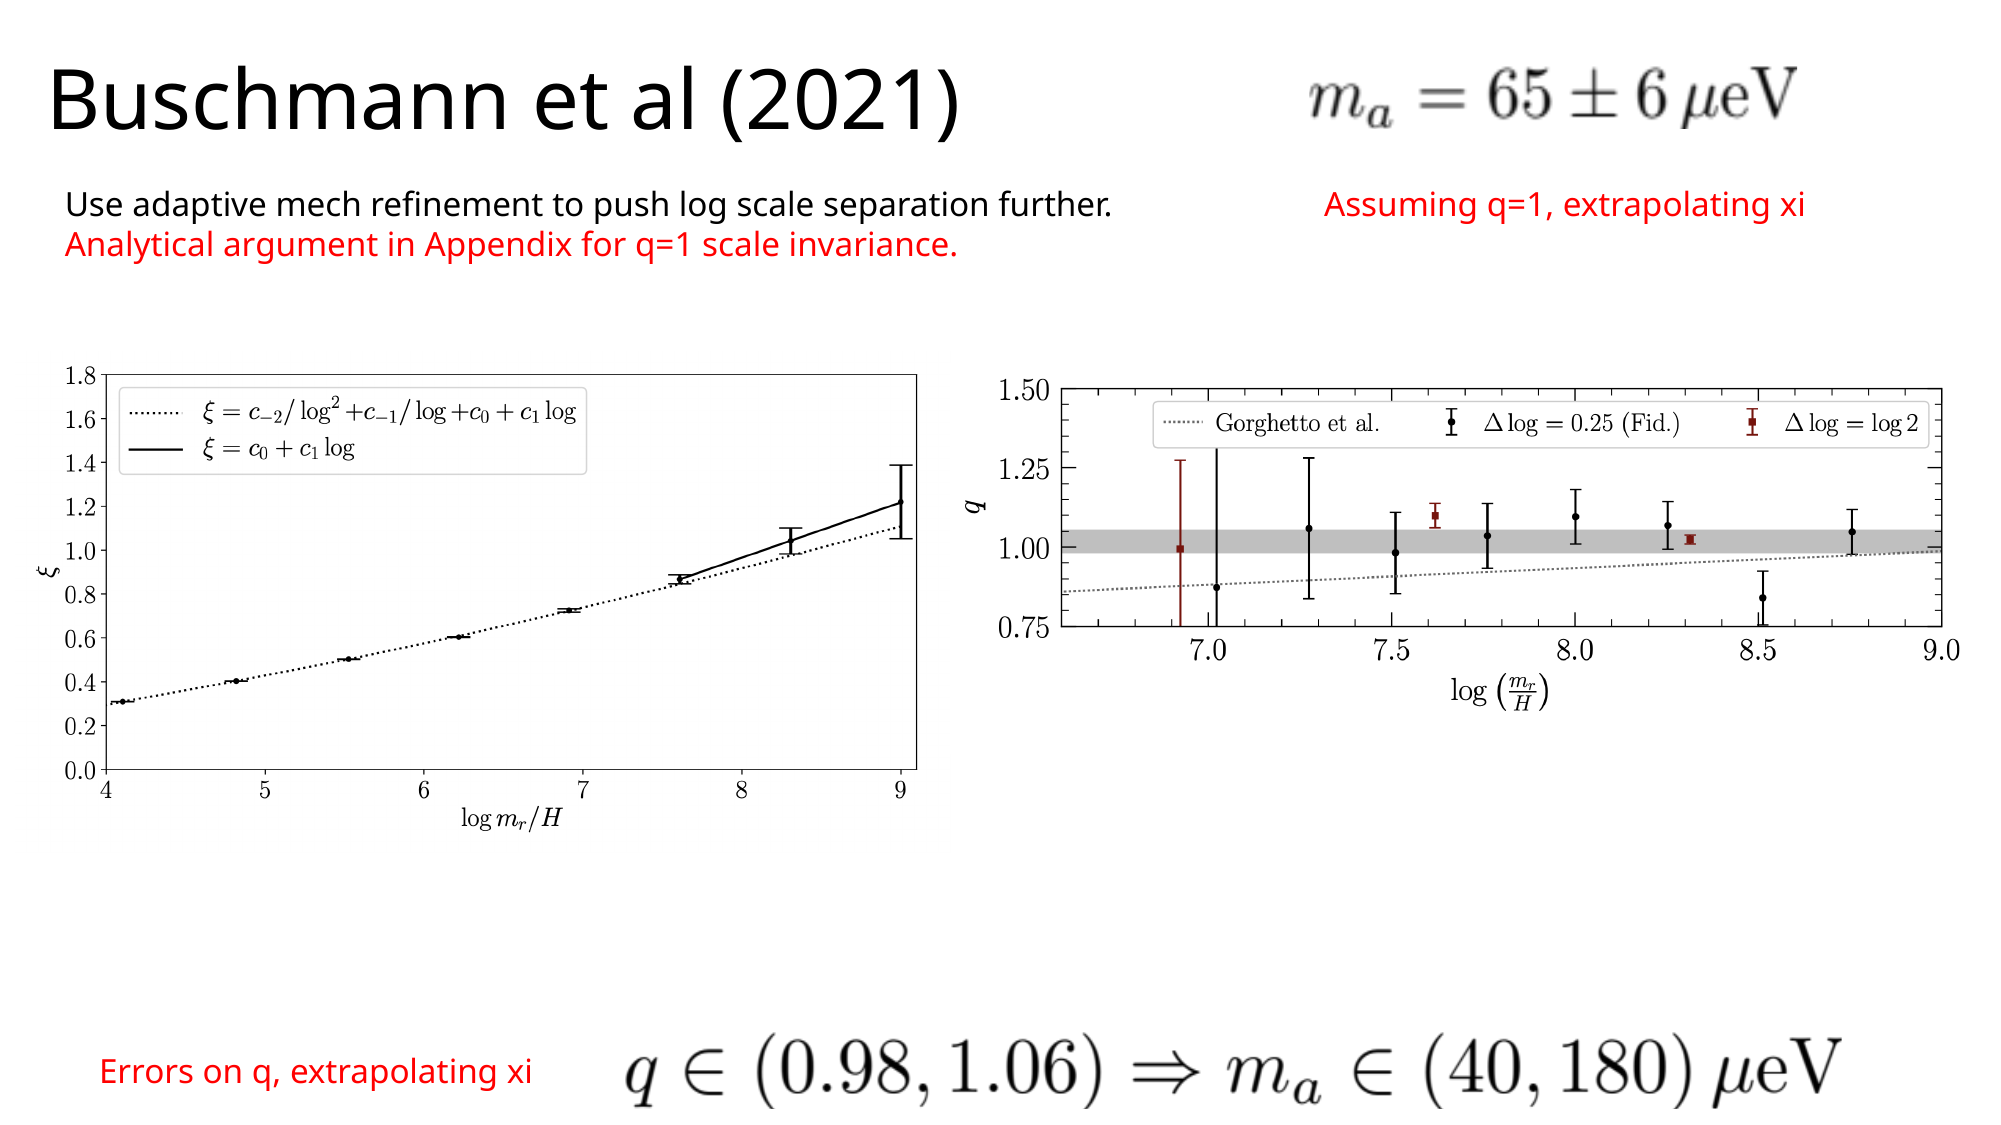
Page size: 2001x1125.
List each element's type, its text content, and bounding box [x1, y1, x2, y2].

picture [1309, 65, 1798, 129]
text_box Buschmann et al (2021) [31, 38, 1913, 154]
picture [624, 1031, 1842, 1109]
text_box Assuming q=1, extrapolating xi [1309, 176, 1885, 231]
picture [15, 351, 1979, 854]
text_box Errors on q, extrapolating xi [84, 1042, 619, 1098]
text_box Use adaptive mech refinement to push log scale separation further. Analytical argument in Appendix for q=1 scale invariance. [49, 176, 1943, 271]
